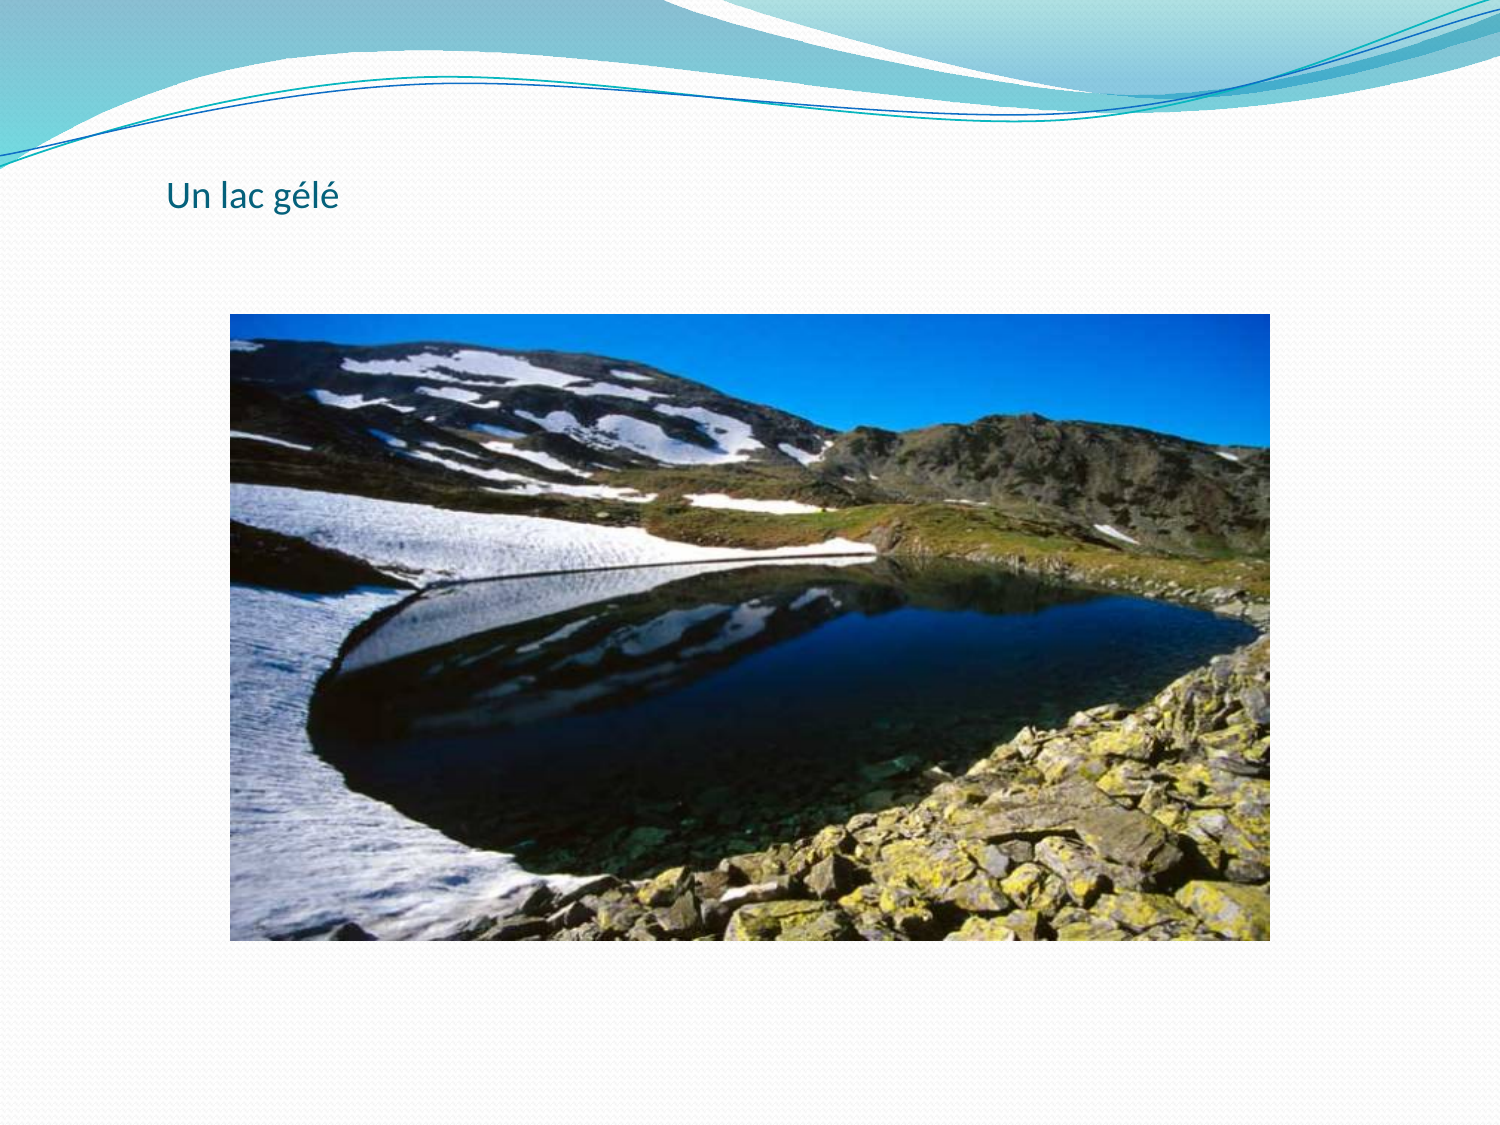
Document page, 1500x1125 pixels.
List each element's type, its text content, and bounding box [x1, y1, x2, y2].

title Un lac gélé [166, 113, 1335, 282]
picture [229, 314, 1270, 941]
